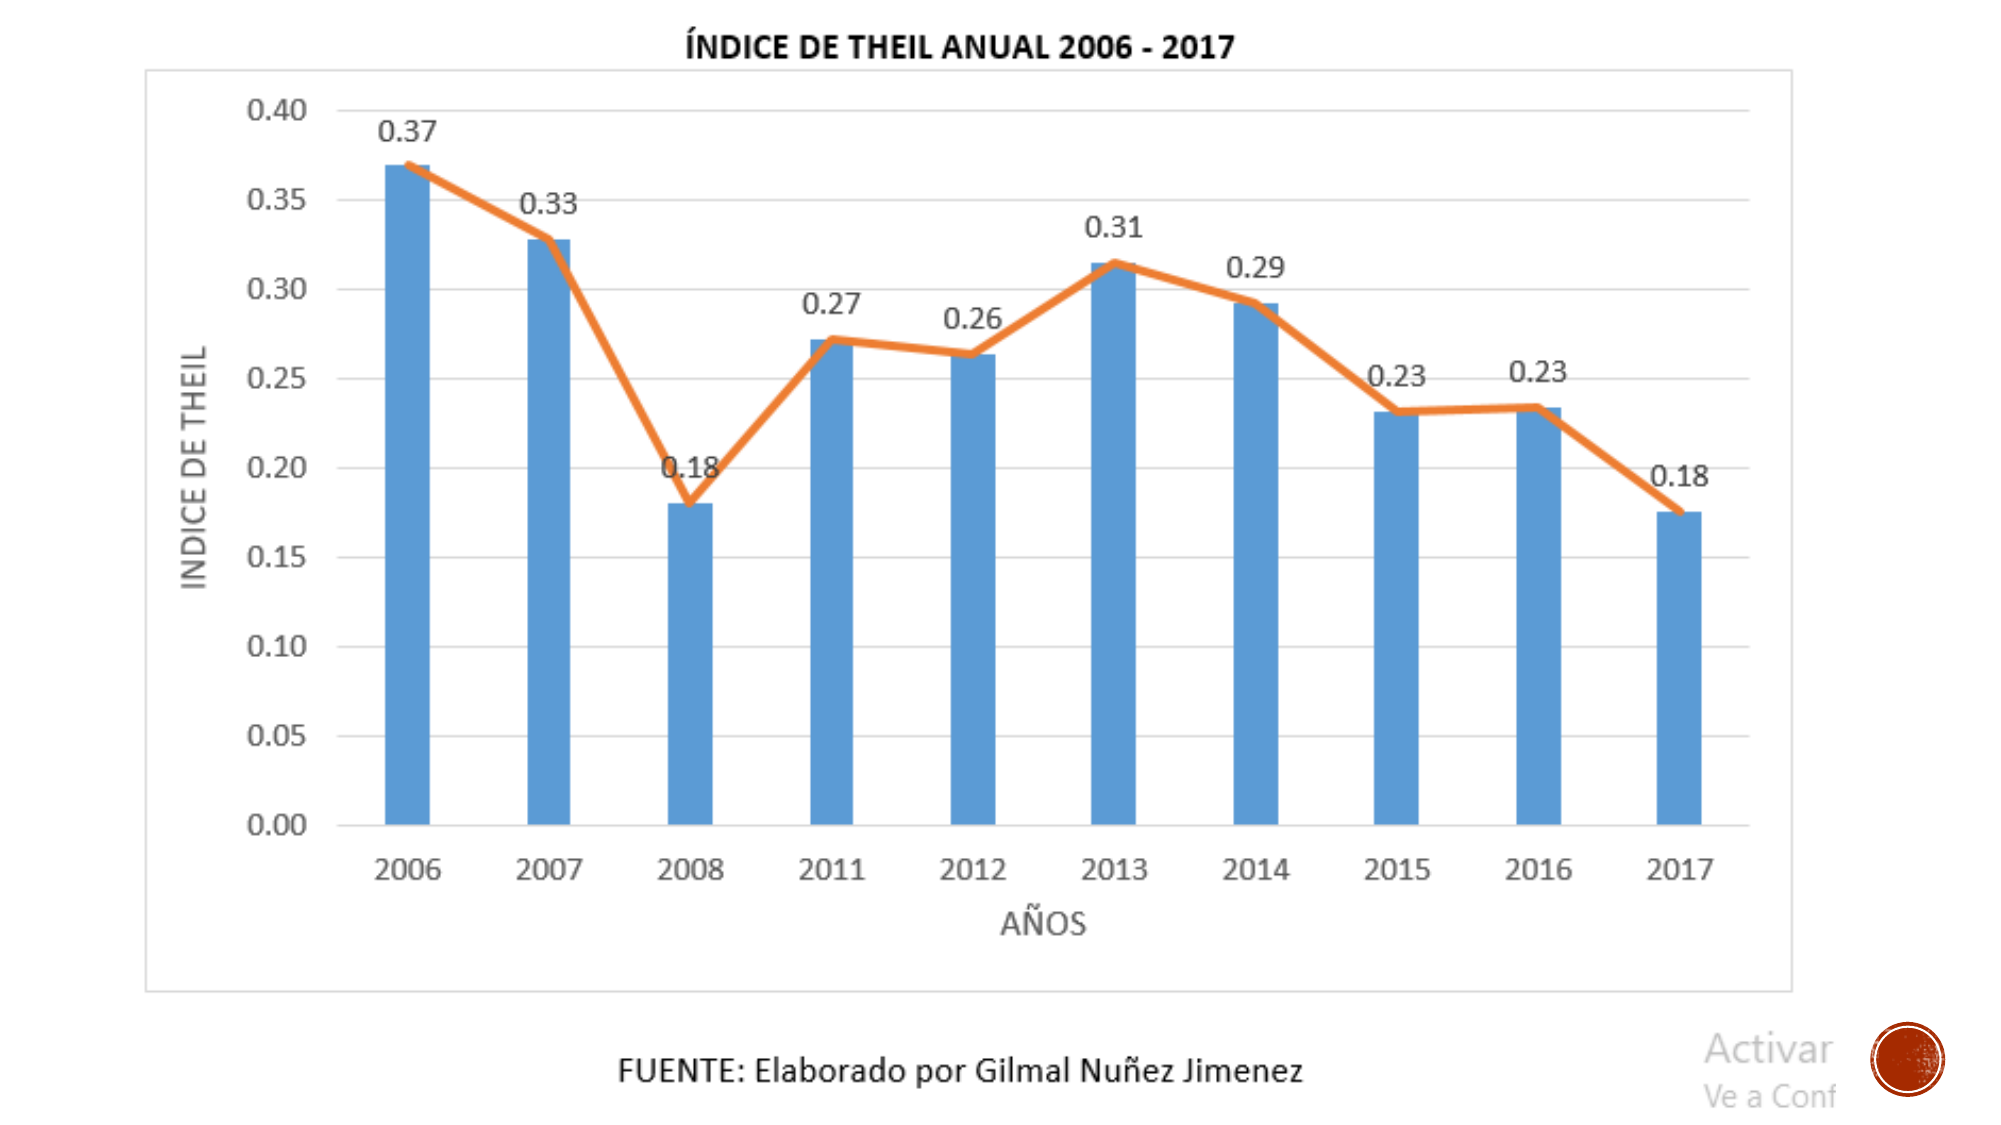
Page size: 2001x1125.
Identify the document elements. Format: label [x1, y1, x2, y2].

picture [105, 0, 1835, 1122]
